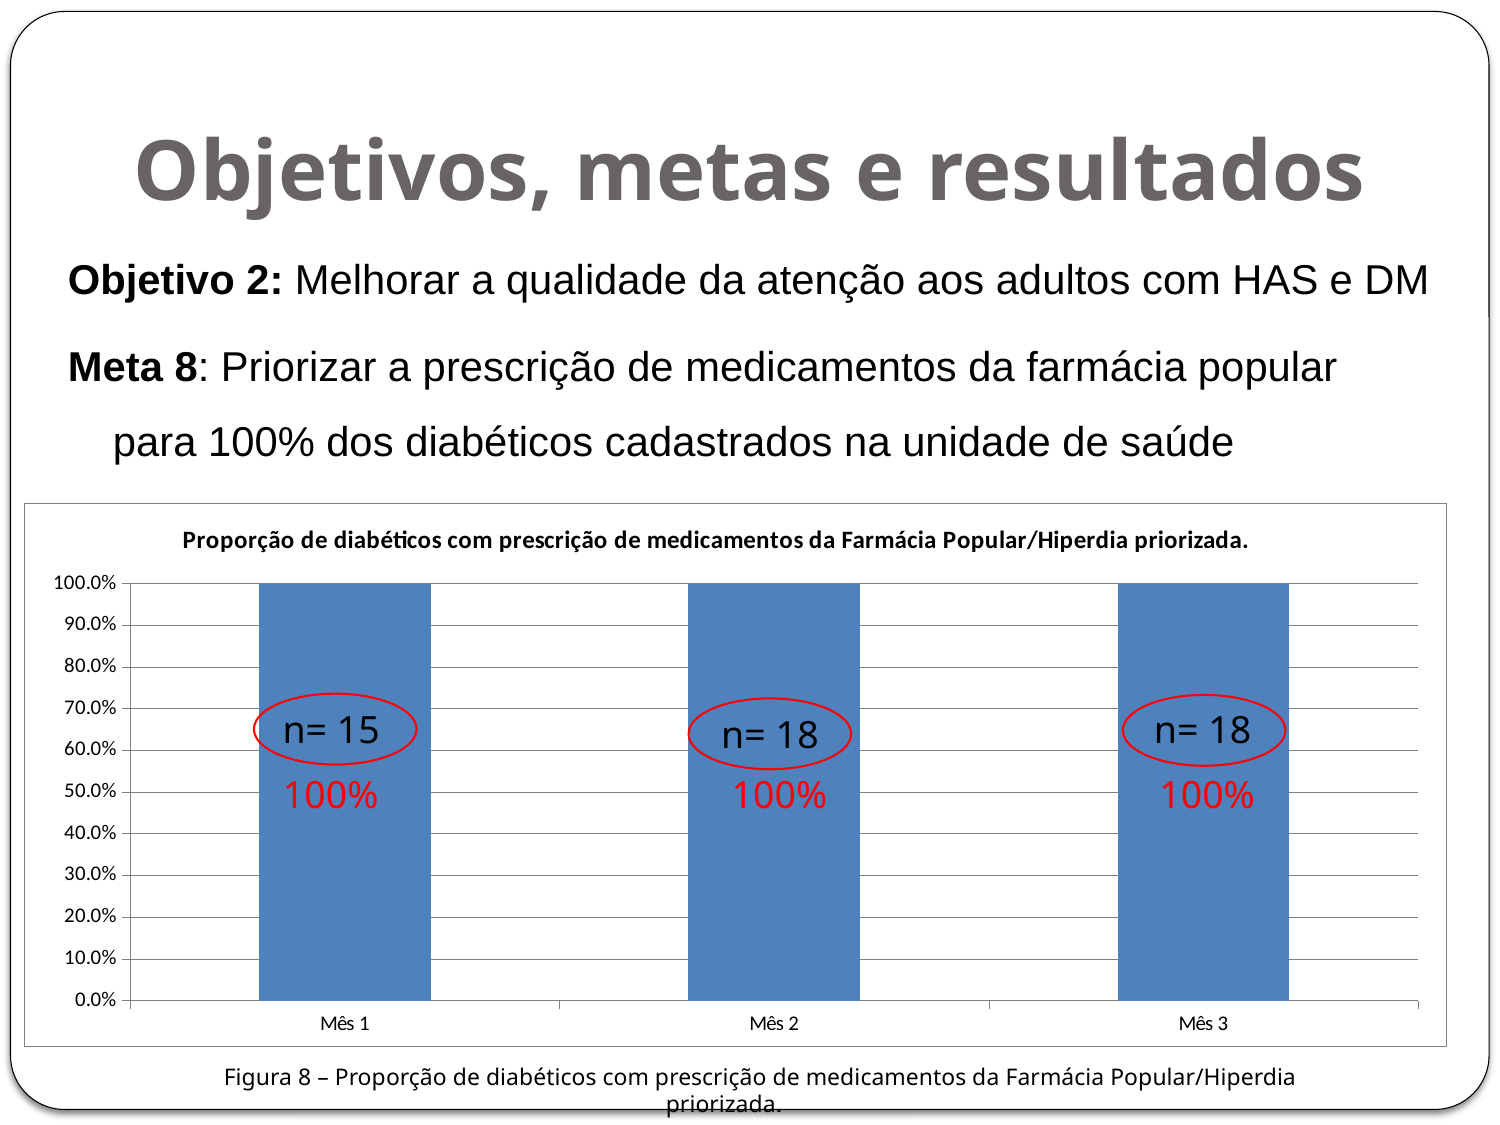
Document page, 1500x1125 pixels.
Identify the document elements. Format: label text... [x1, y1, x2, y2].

text_box Figura 8 – Proporção de diabéticos com prescrição de medicamentos da Farmácia Popular/Hiperdia priorizada. [115, 1055, 1333, 1125]
chart [24, 503, 1448, 1048]
title Objetivos, metas e resultados [75, 54, 1425, 219]
list Objetivo 2: Melhorar a qualidade da atenção aos adultos com HAS e DM Meta 8: Priorizar a prescrição de medicamentos da farmácia popular para 100% dos diabéticos cadastrados na unidade de saúde [53, 219, 1447, 503]
